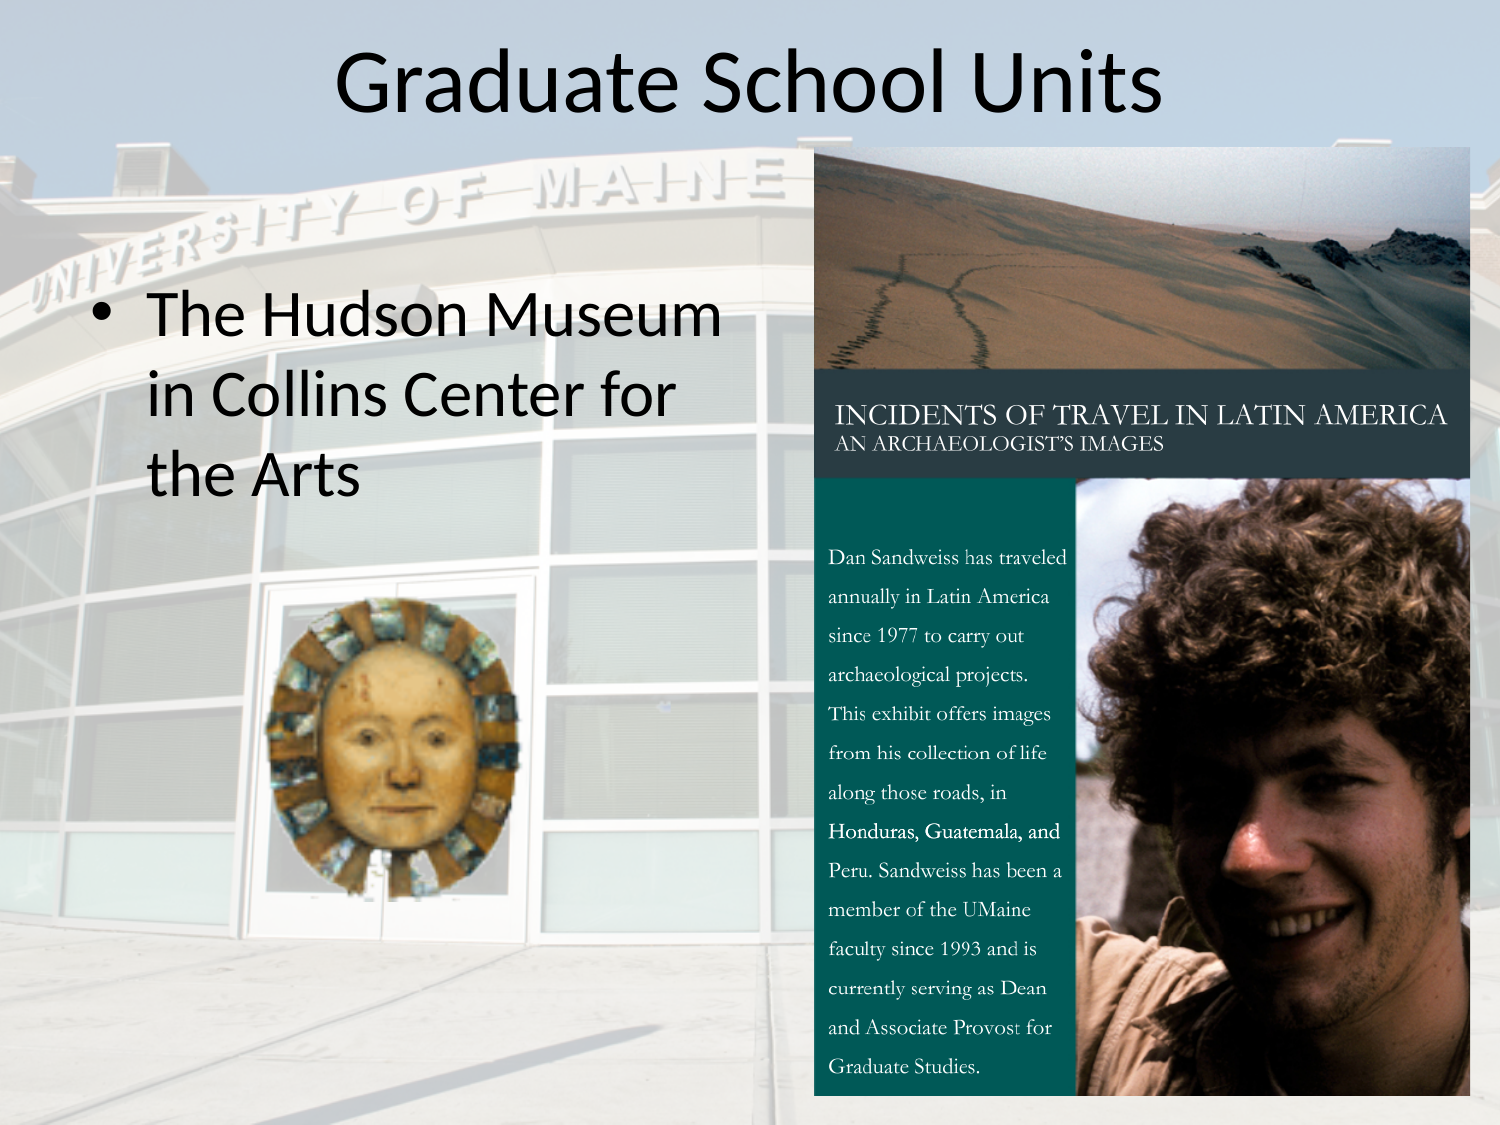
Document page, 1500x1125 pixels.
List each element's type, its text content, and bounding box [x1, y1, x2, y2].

picture [133, 595, 671, 902]
picture [813, 147, 1471, 1096]
title Graduate School Units [75, 0, 1425, 152]
list The Hudson Museum in Collins Center for the Arts [75, 262, 797, 532]
